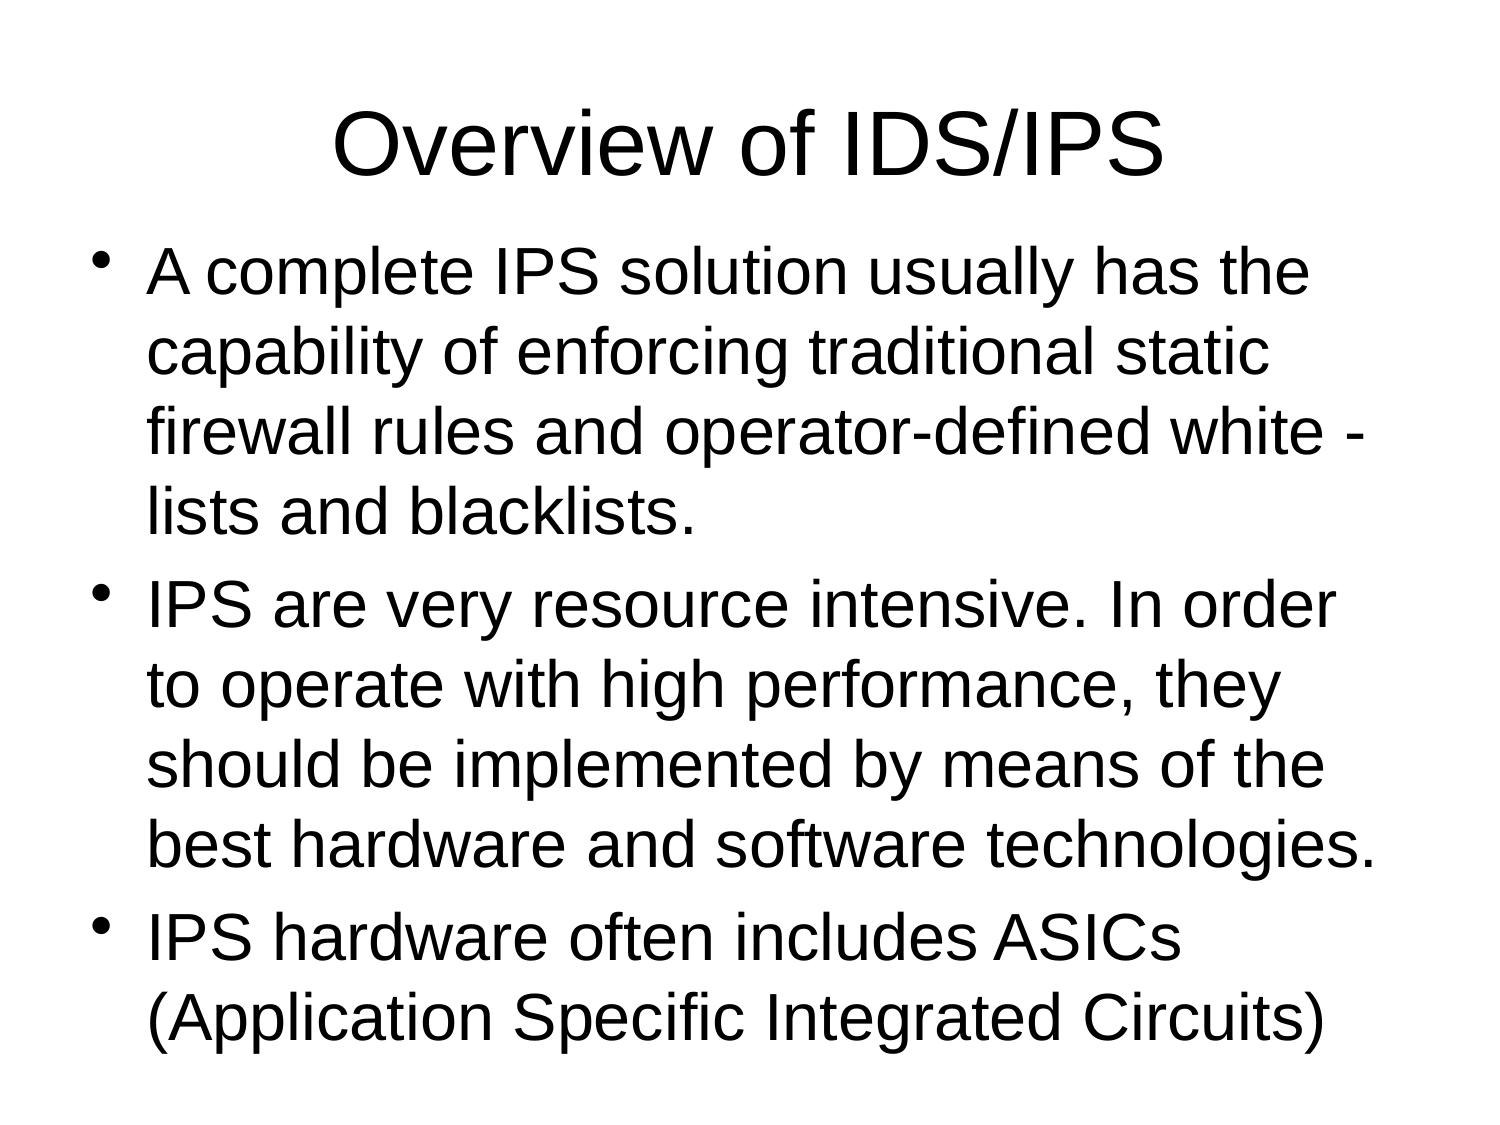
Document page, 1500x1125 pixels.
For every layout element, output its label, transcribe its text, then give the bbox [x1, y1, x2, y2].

list A complete IPS solution usually has the capability of enforcing traditional static firewall rules and operator-defined white -lists and blacklists. IPS are very resource intensive. In order to operate with high performance, they should be implemented by means of the best hardware and software technologies. IPS hardware often includes ASICs (Application Specific Integrated Circuits) [74, 219, 1426, 1095]
title Overview of IDS/IPS [74, 44, 1426, 219]
